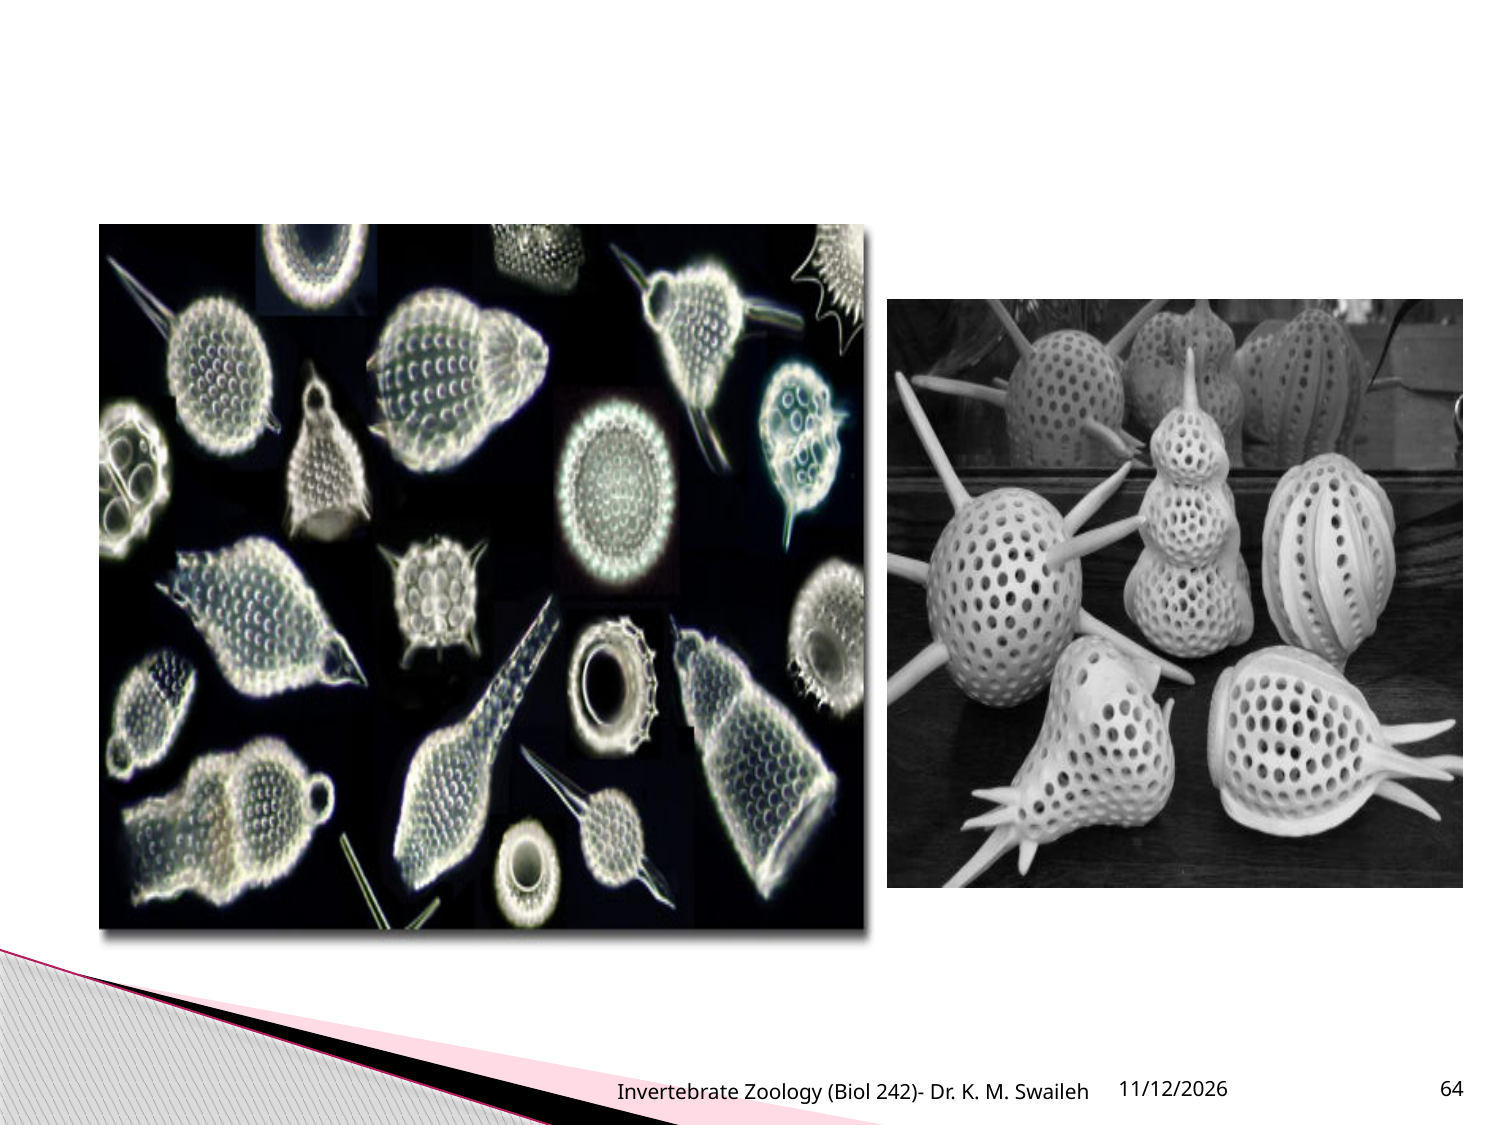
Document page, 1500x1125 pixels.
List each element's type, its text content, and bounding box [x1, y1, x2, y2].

slide_number 64 [1418, 1051, 1479, 1112]
picture [887, 299, 1463, 888]
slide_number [1105, 1051, 1418, 1112]
footer Invertebrate Zoology (Biol 242)- Dr. K. M. Swaileh [562, 1051, 1105, 1112]
picture [99, 224, 876, 951]
